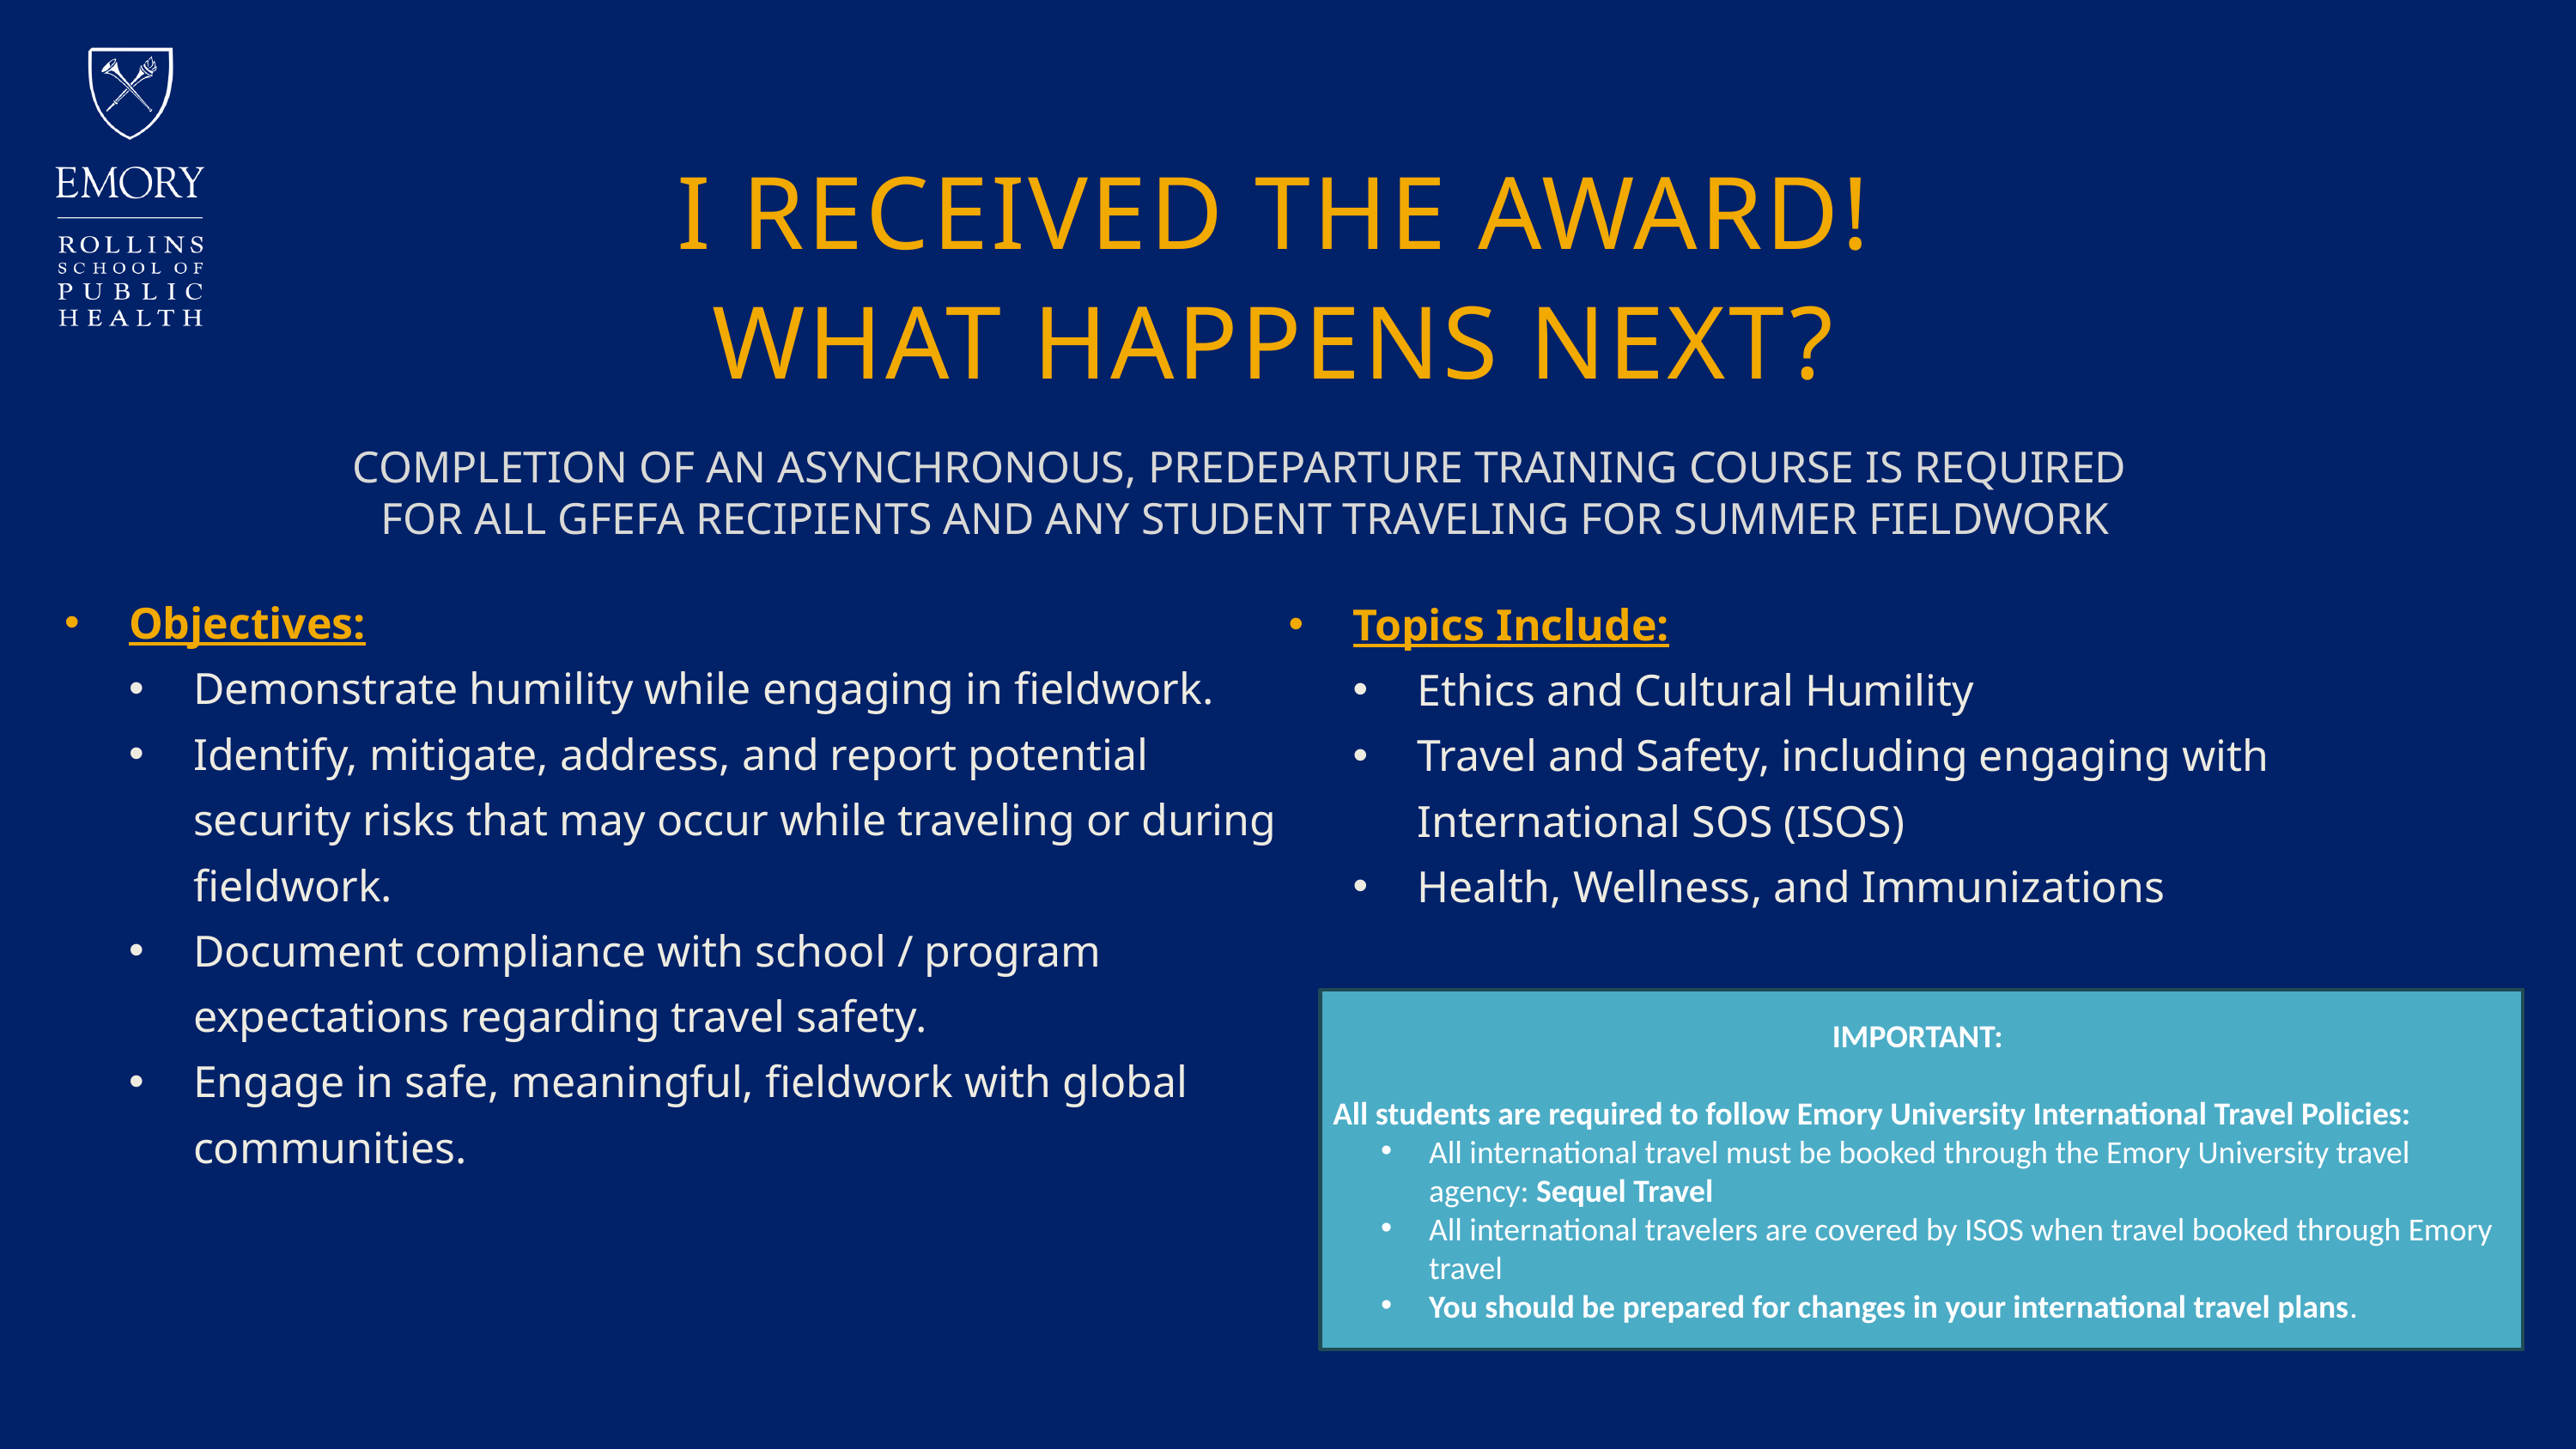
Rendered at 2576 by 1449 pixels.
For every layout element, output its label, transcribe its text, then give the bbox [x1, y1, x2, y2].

text_box IMPORTANT: All students are required to follow Emory University International Travel Policies: All international travel must be booked through the Emory University travel agency: Sequel Travel All international travelers are covered by ISOS when travel booked through Emory travel You should be prepared for changes in your international travel plans. [1318, 988, 2524, 1351]
text_box COMPLETION OF AN ASYNCHRONOUS, PREDEPARTURE TRAINING COURSE IS REQUIRED FOR ALL GFEFA RECIPIENTS AND ANY STUDENT TRAVELING FOR SUMMER FIELDWORK [128, 440, 2362, 543]
text_box [53, 45, 206, 328]
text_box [279, 138, 2297, 400]
text_box Objectives: Demonstrate humility while engaging in fieldwork. Identify, mitigate, address, and report potential security risks that may occur while traveling or during fieldwork. Document compliance with school / program expectations regarding travel safety. Engage in safe, meaningful, fieldwork with global communities. [64, 582, 1278, 1173]
text_box Topics Include: Ethics and Cultural Humility Travel and Safety, including engaging with International SOS (ISOS) Health, Wellness, and Immunizations [1288, 583, 2502, 912]
